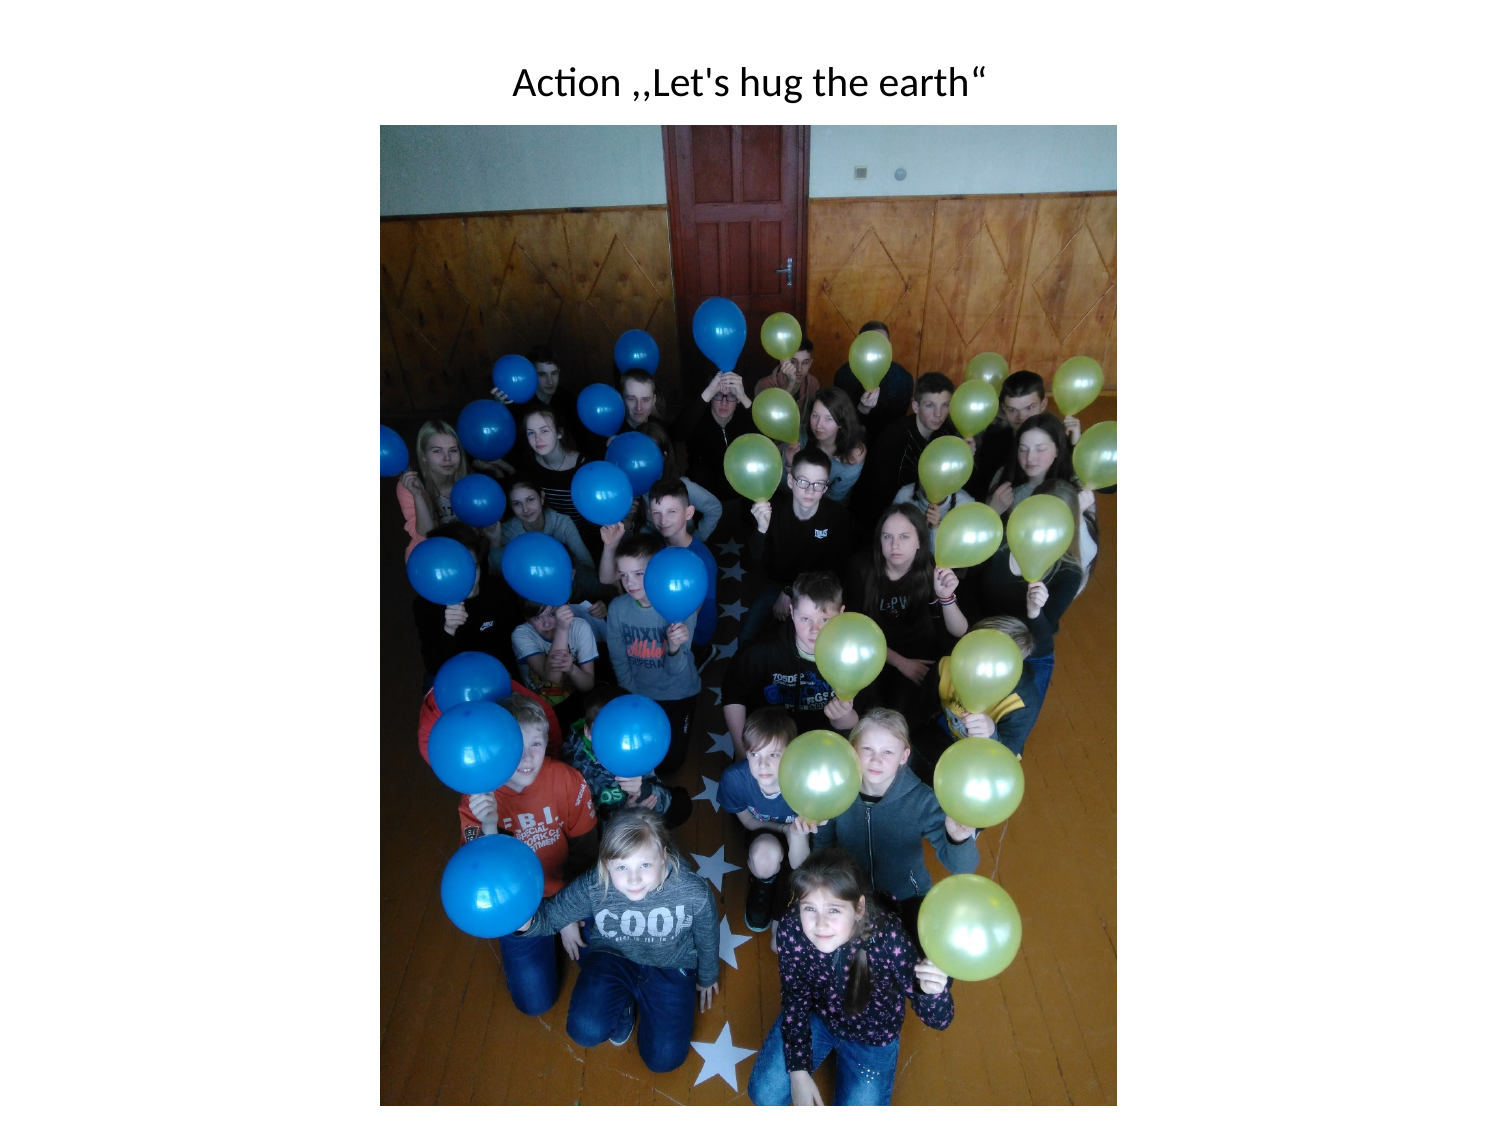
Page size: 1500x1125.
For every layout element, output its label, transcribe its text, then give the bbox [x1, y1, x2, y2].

title Action ,,Let's hug the earth“ [75, 45, 1425, 114]
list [380, 125, 1117, 1107]
